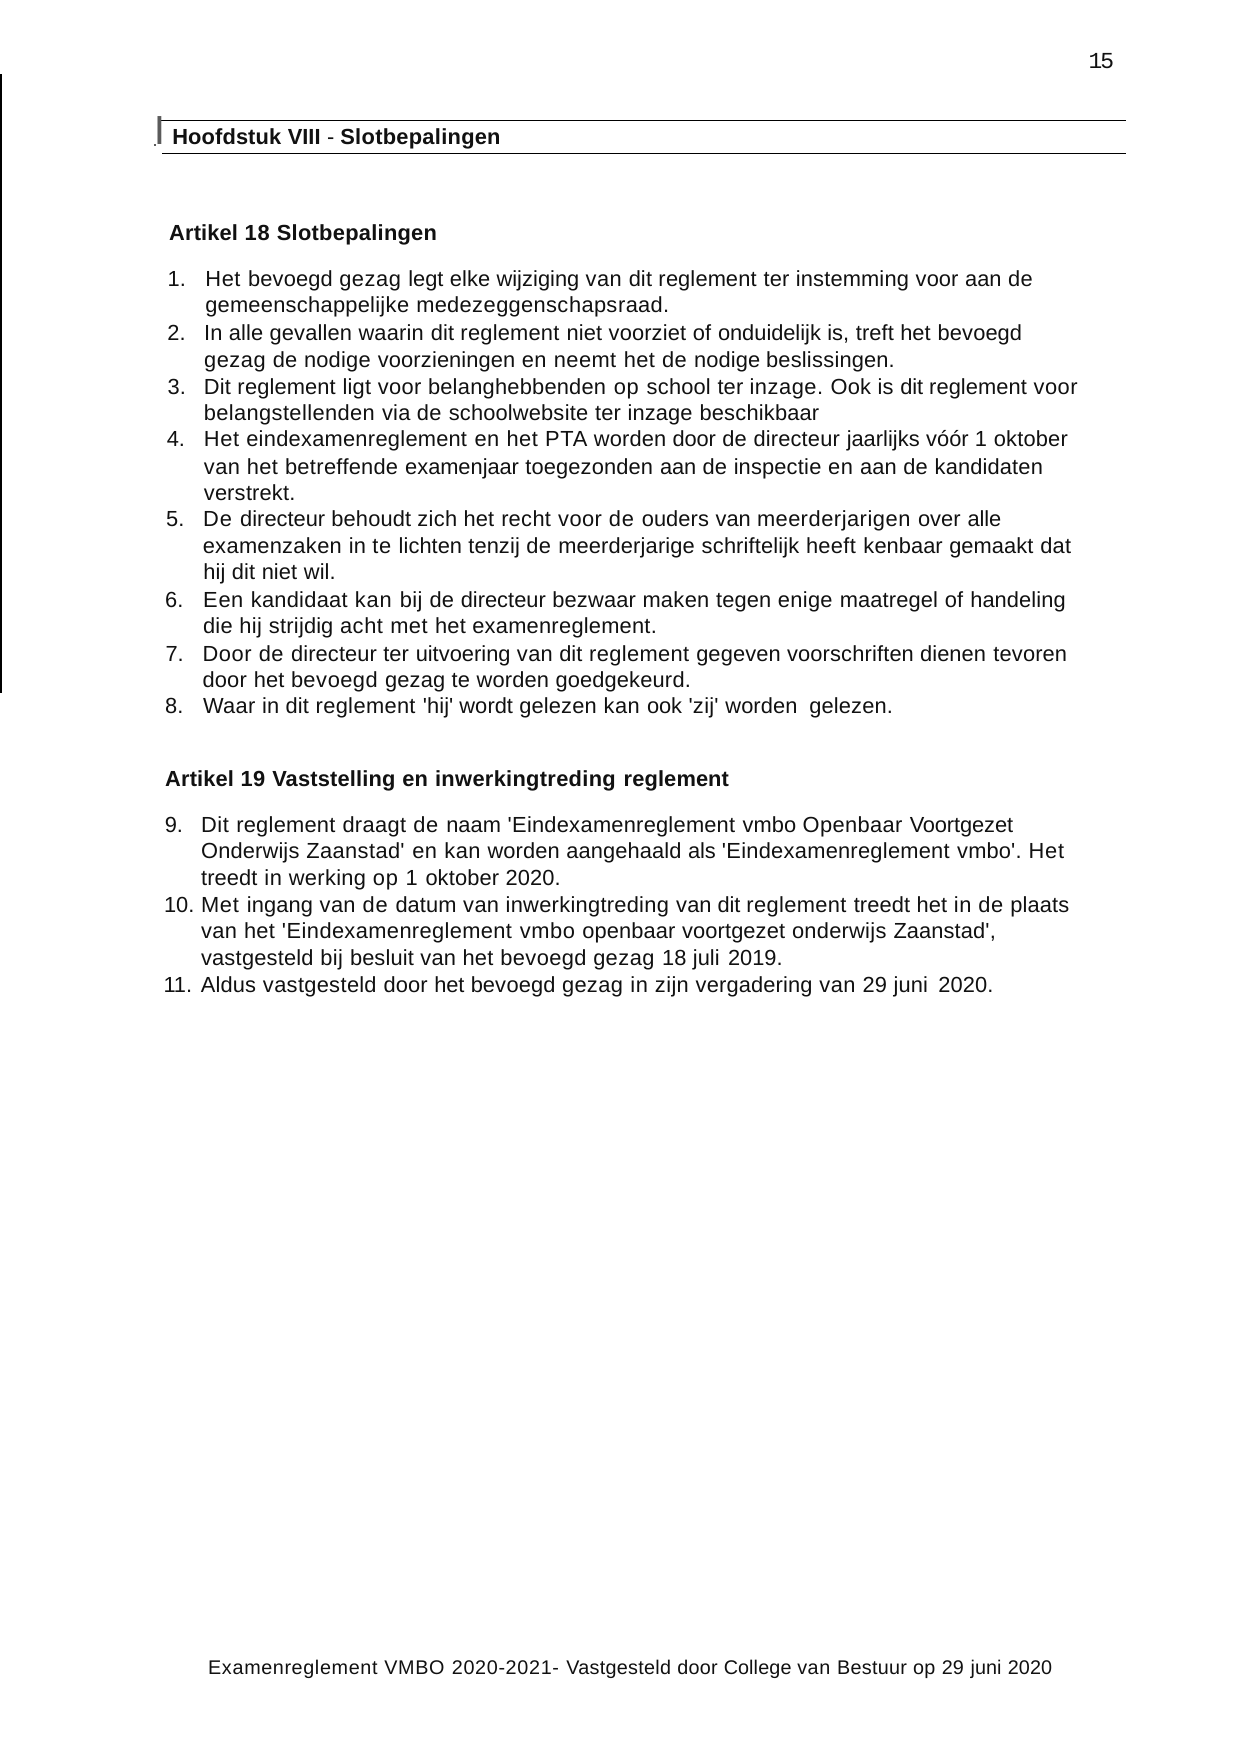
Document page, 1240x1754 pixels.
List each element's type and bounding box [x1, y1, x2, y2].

text_box [151, 102, 1127, 997]
text_box [1086, 43, 1115, 74]
text_box [206, 1654, 1070, 1679]
